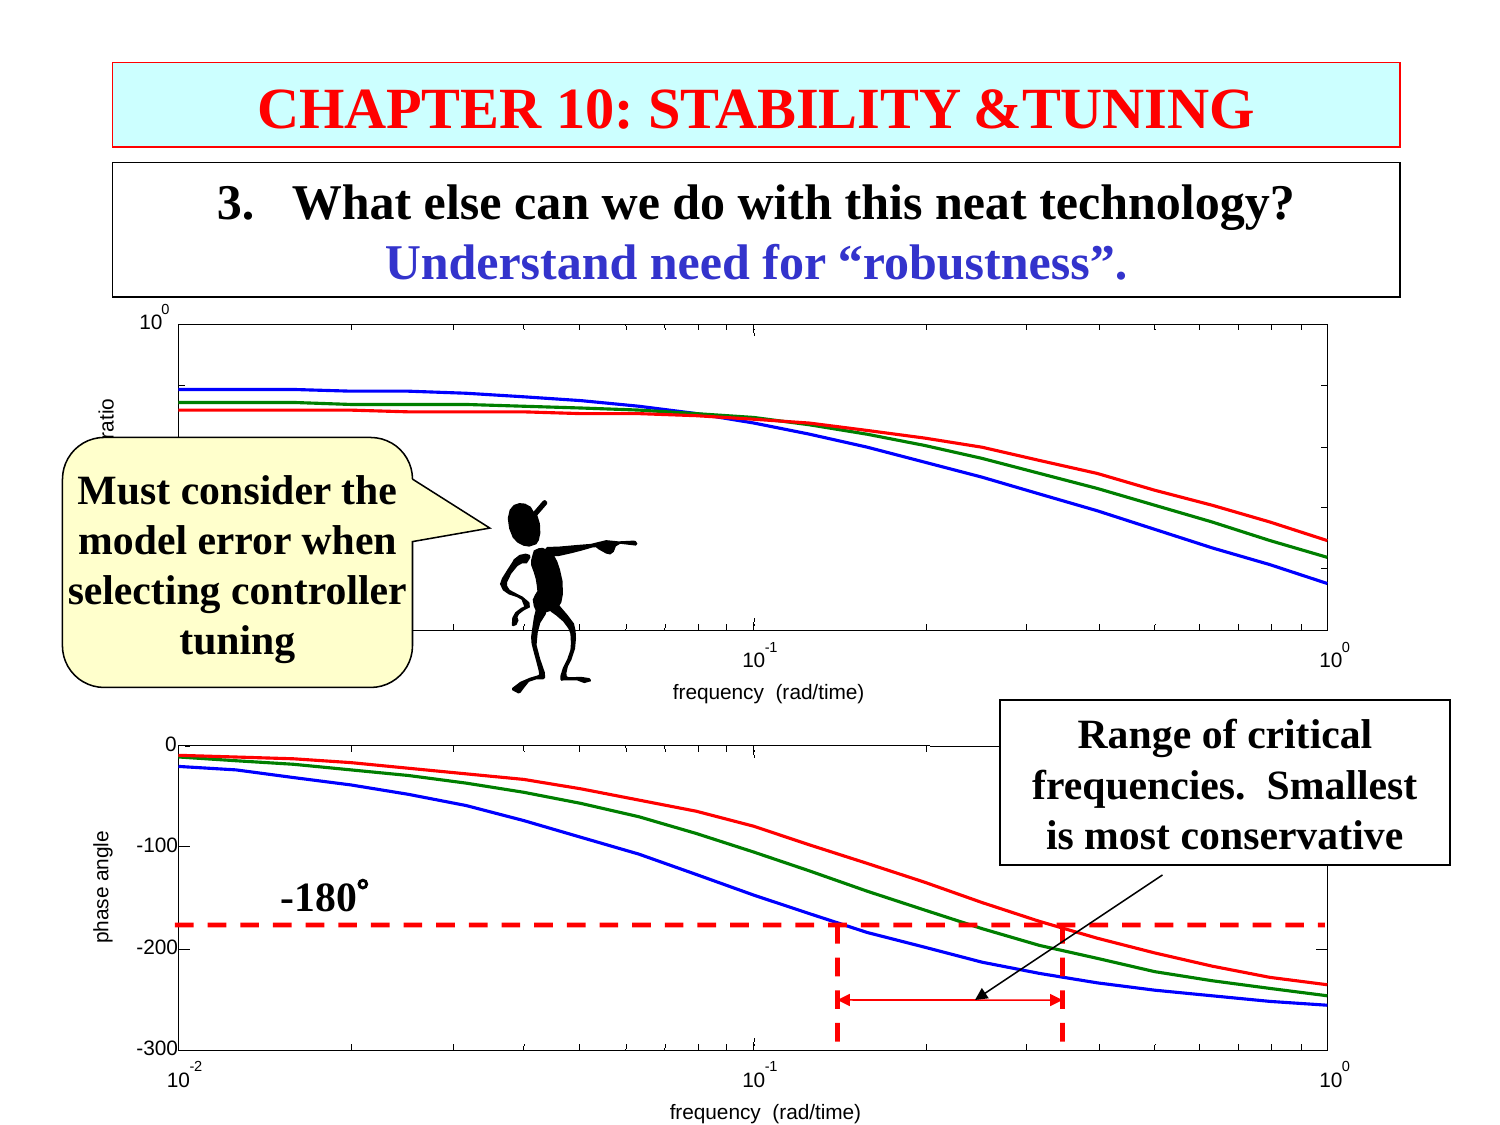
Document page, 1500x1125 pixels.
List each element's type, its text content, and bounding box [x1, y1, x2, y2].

text_box Range of critical frequencies. Smallest is most conservative [1355, 699, 1450, 865]
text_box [499, 499, 631, 694]
text_box CHAPTER 10: STABILITY &TUNING [112, 62, 1400, 148]
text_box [87, 299, 1350, 1124]
text_box Must consider the model error when selecting controller tuning [62, 443, 82, 682]
text_box What else can we do with this neat technology? Understand need for “robustness”. [112, 162, 1400, 298]
